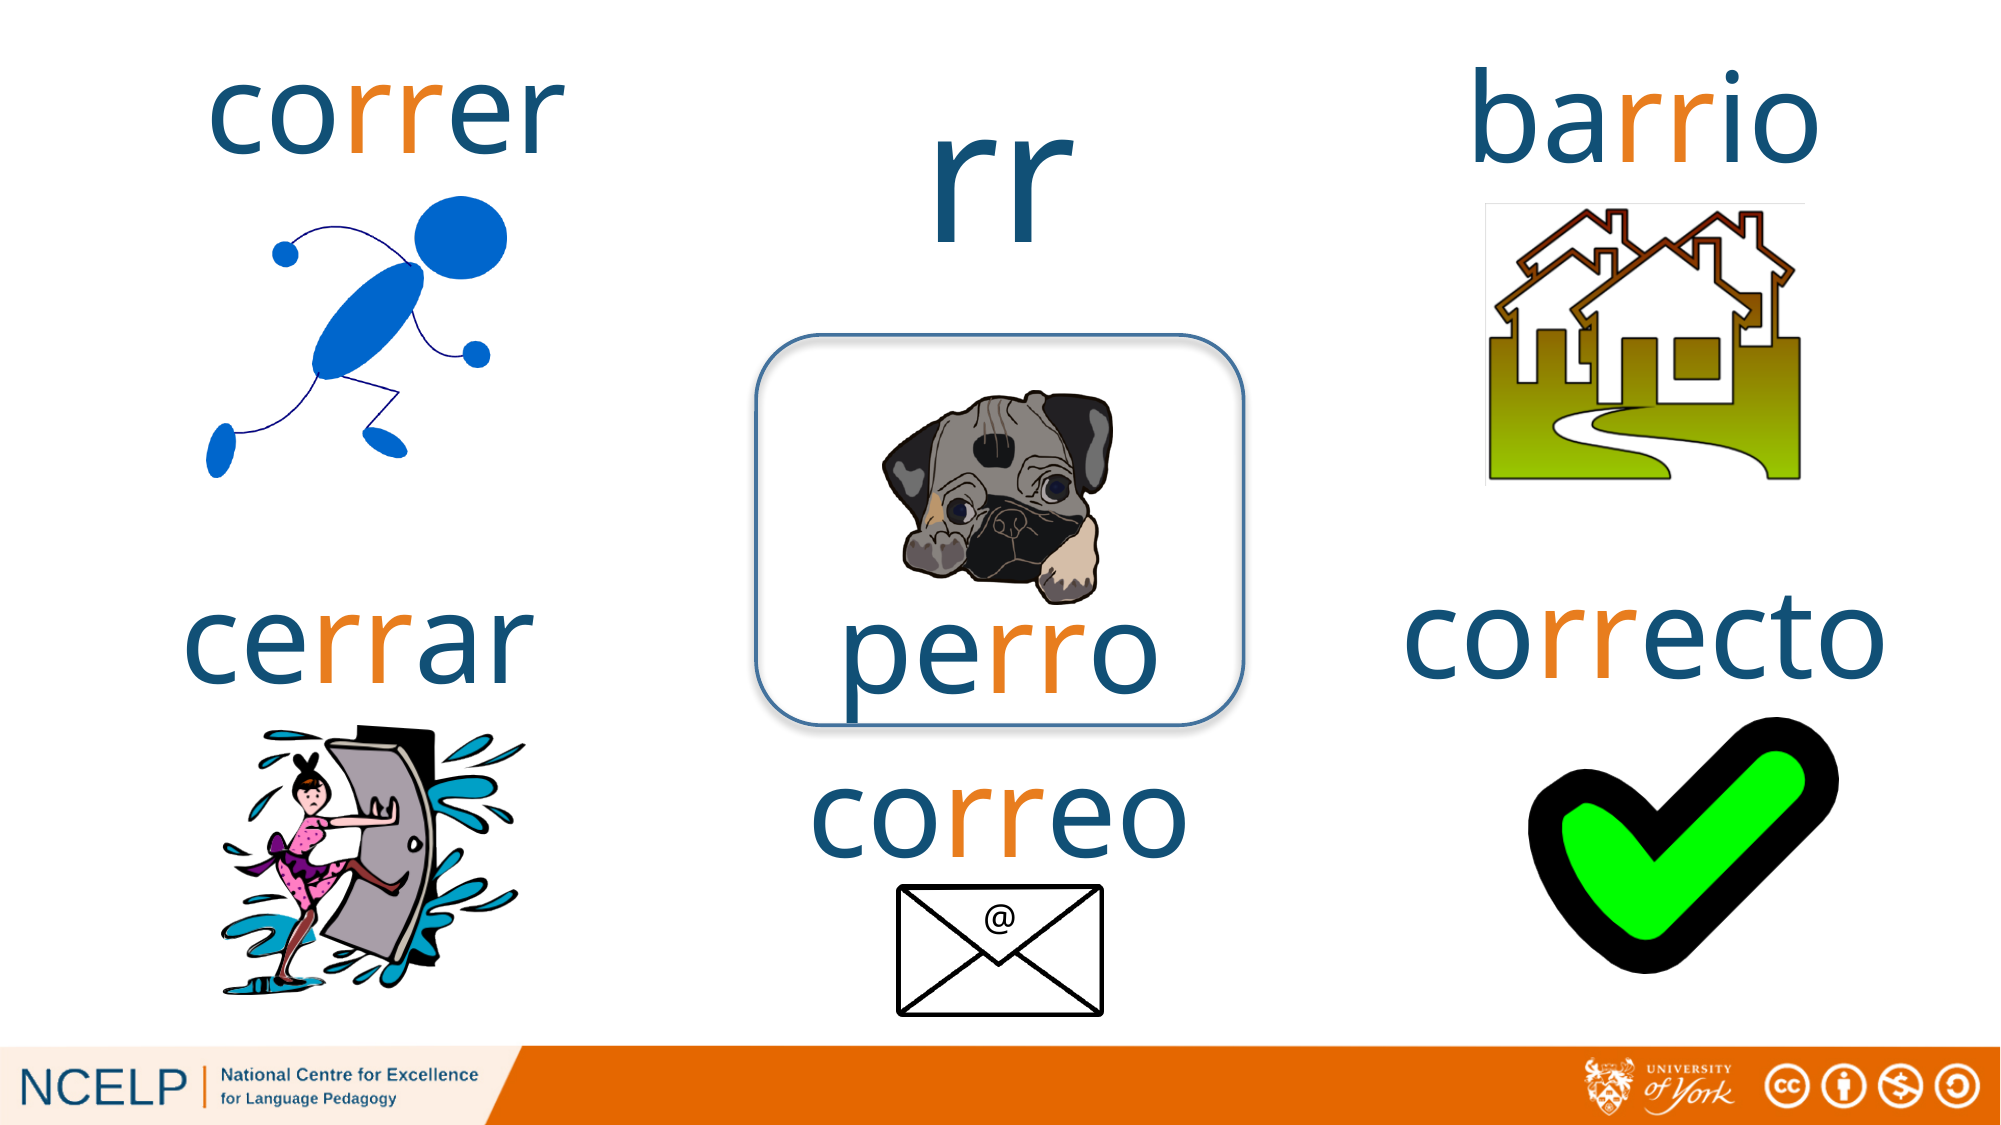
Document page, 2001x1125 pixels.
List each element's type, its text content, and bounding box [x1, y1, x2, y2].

text_box correcto [1309, 546, 1982, 712]
text_box correo [726, 725, 1274, 891]
text_box barrio [1371, 30, 1919, 195]
text_box cerrar [165, 551, 602, 717]
picture [0, 0, 2001, 1125]
title rr [137, 72, 1863, 291]
text_box perro [821, 560, 1179, 725]
text_box correr [191, 21, 616, 187]
text_box [754, 333, 1245, 725]
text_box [896, 884, 1104, 1017]
